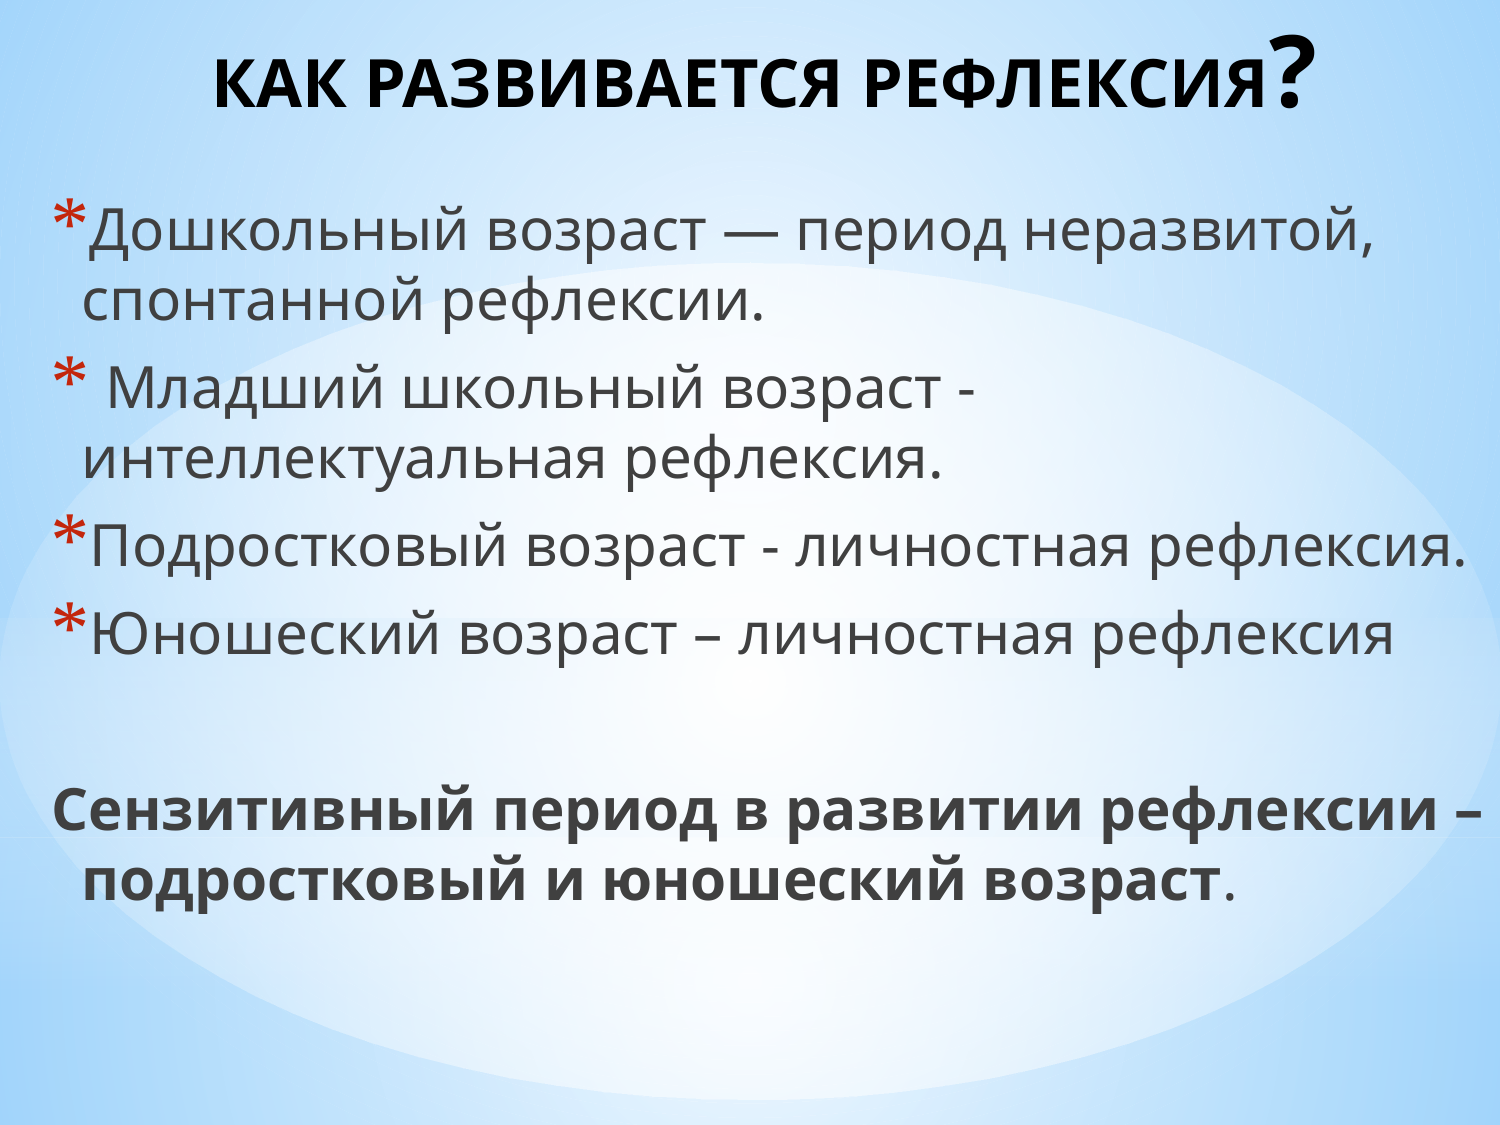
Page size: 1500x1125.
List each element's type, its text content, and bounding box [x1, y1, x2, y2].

list Дошкольный возраст — период неразвитой, спонтанной рефлексии. Младший школьный возраст - интеллектуальная рефлексия. Подростковый возраст - личностная рефлексия. Юношеский возраст – личностная рефлексия Сензитивный период в развитии рефлексии – подростковый и юношеский возраст. [29, 184, 1500, 1125]
title КАК РАЗВИВАЕТСЯ РЕФЛЕКСИЯ? [29, 0, 1500, 149]
